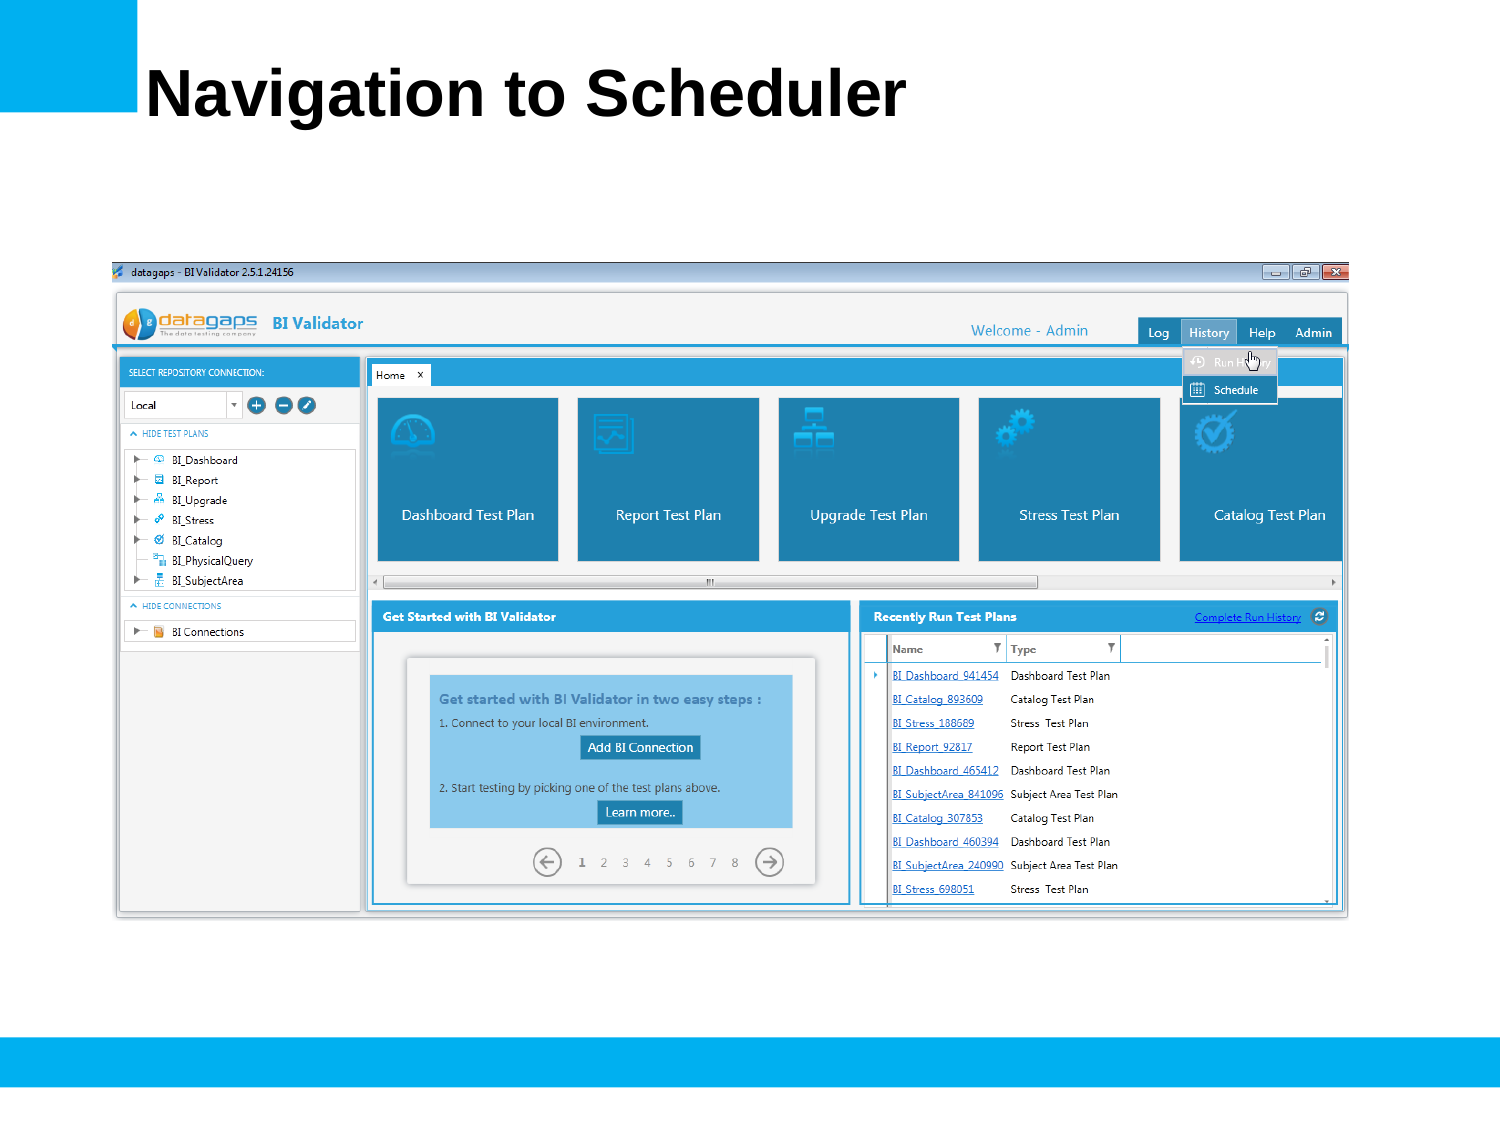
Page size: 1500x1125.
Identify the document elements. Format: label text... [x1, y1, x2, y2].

title Navigation to Scheduler [145, 49, 1390, 176]
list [112, 262, 1350, 921]
